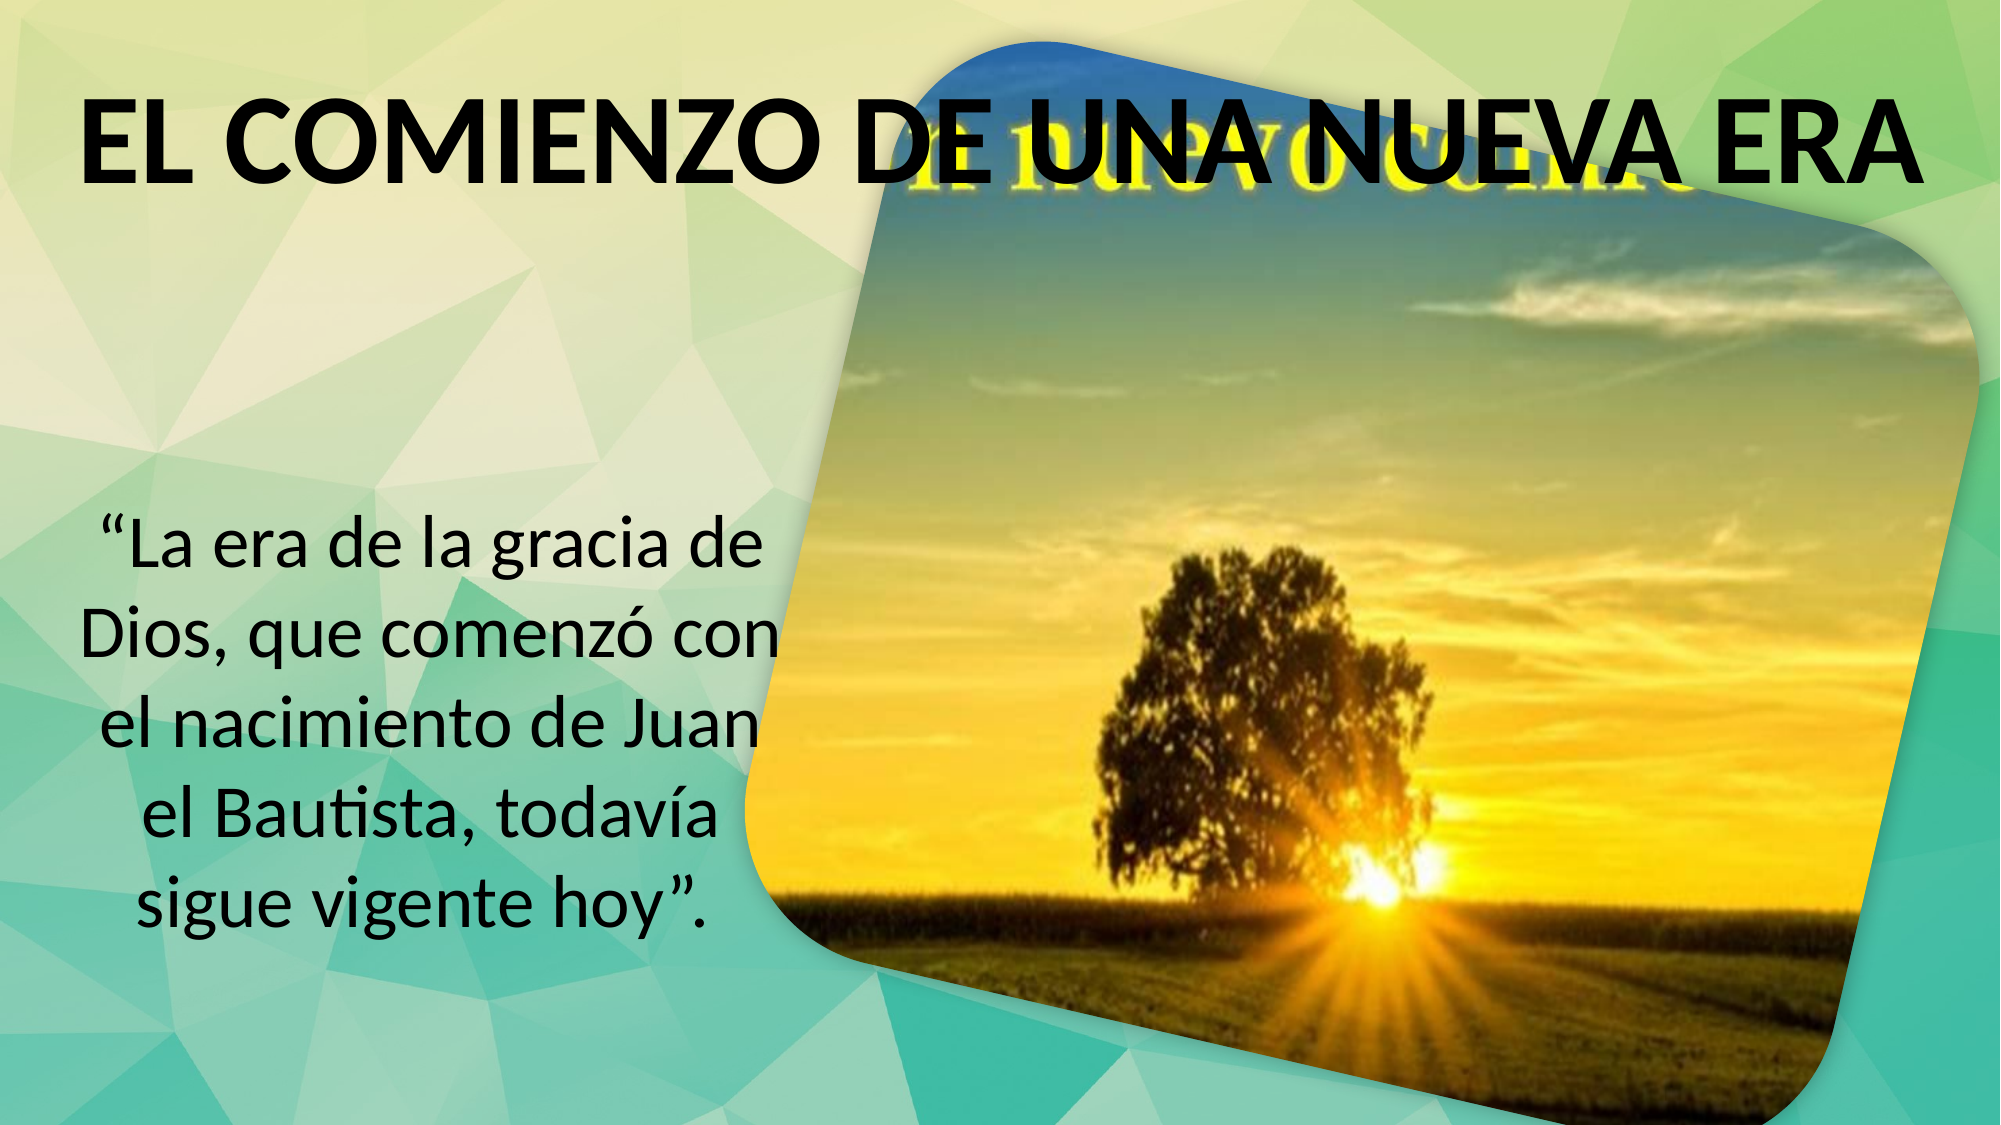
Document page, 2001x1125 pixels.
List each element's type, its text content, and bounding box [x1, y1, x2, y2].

text_box “La era de la gracia de Dios, que comenzó con el nacimiento de Juan el Bautista, todavía sigue vigente hoy”. [57, 484, 805, 950]
picture [0, 0, 2000, 1125]
title EL COMIENZO DE UNA NUEVA ERA [57, 46, 1948, 239]
